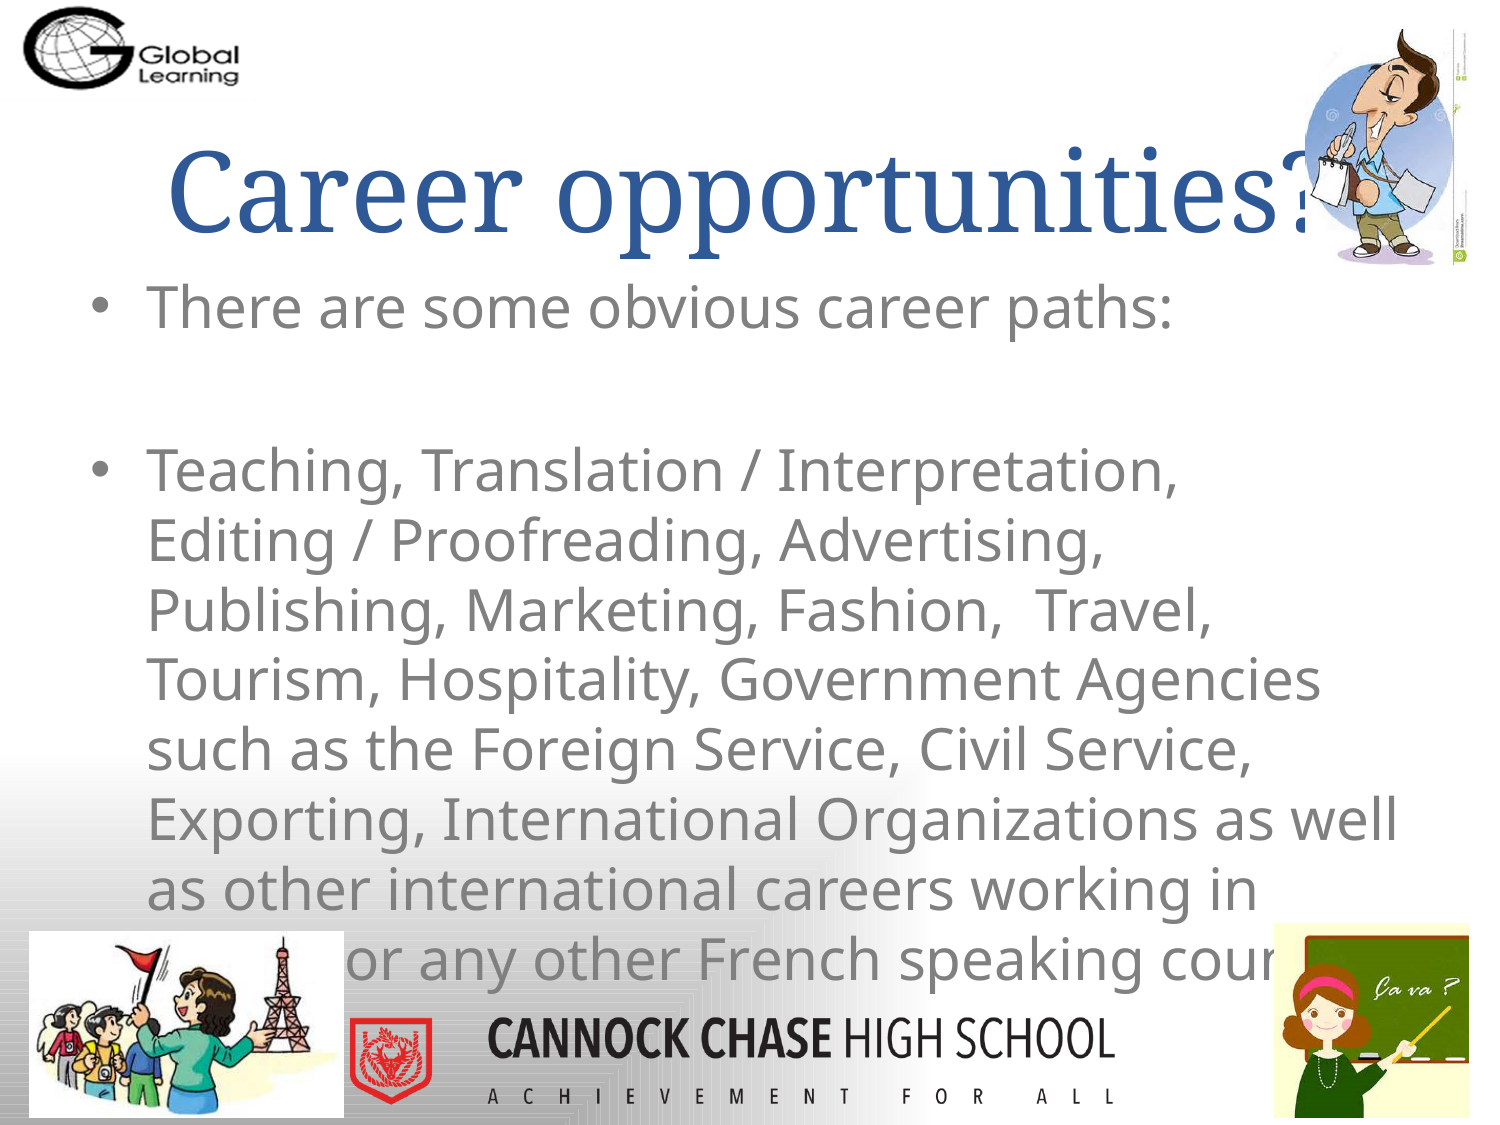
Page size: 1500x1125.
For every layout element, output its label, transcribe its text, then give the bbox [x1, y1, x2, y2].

picture [1304, 29, 1469, 265]
picture [29, 931, 1146, 1125]
text_box Career opportunities? [74, 0, 1425, 262]
text_box There are some obvious career paths: Teaching, Translation / Interpretation, Editing / Proofreading, Advertising, Publishing, Marketing, Fashion, Travel, Tourism, Hospitality, Government Agencies such as the Foreign Service, Civil Service, Exporting, International Organizations as well as other international careers working in France or any other French speaking country [74, 262, 1425, 1005]
picture [0, 0, 261, 104]
picture [1273, 923, 1469, 1118]
